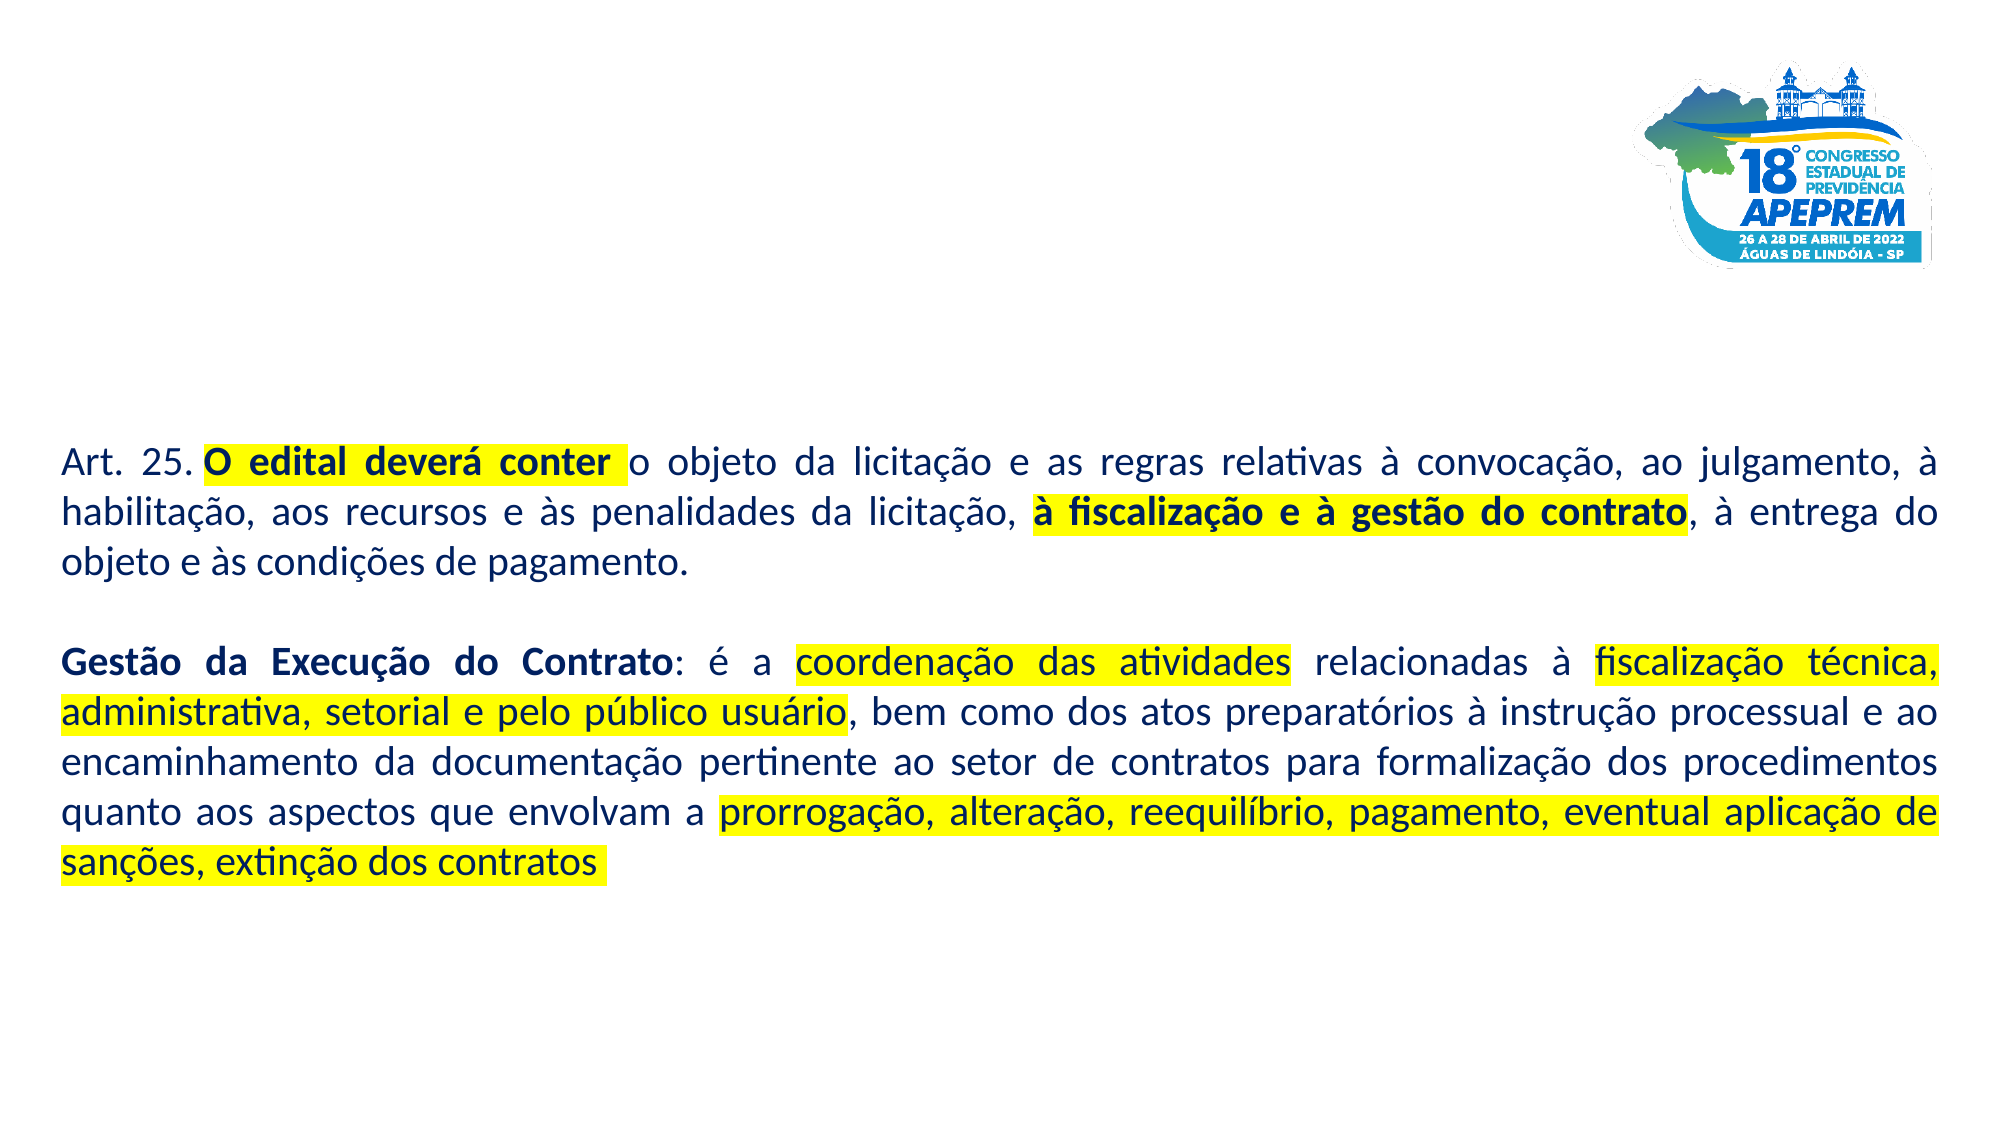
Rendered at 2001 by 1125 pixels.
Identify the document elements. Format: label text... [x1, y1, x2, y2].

picture [1632, 60, 1932, 269]
text_box Art. 25. O edital deverá conter o objeto da licitação e as regras relativas à convocação, ao julgamento, à habilitação, aos recursos e às penalidades da licitação, à fiscalização e à gestão do contrato, à entrega do objeto e às condições de pagamento. Gestão da Execução do Contrato: é a coordenação das atividades relacionadas à fiscalização técnica, administrativa, setorial e pelo público usuário, bem como dos atos preparatórios à instrução processual e ao encaminhamento da documentação pertinente ao setor de contratos para formalização dos procedimentos quanto aos aspectos que envolvam a prorrogação, alteração, reequilíbrio, pagamento, eventual aplicação de sanções, extinção dos contratos [46, 426, 1954, 892]
